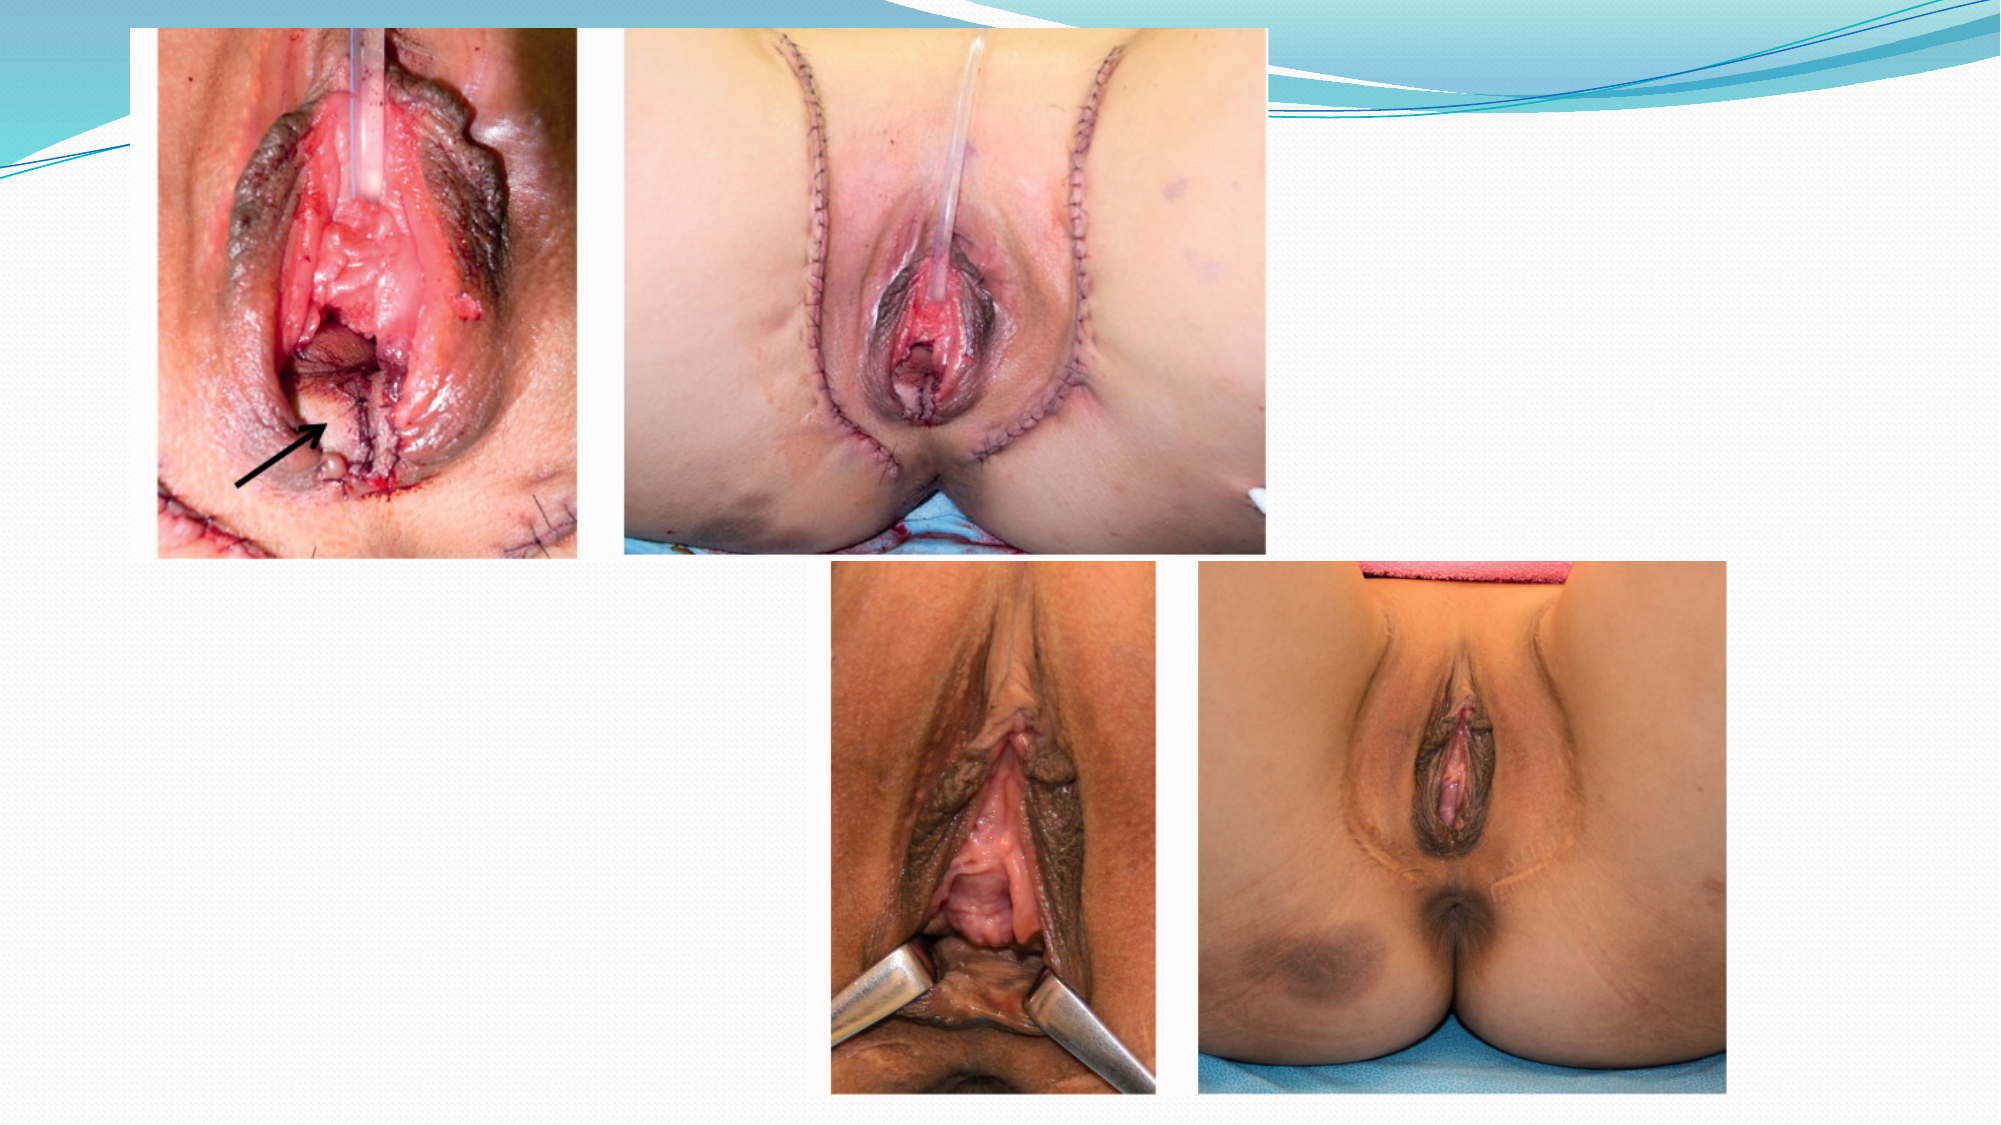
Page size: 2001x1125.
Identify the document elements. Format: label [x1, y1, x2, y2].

picture [129, 27, 1729, 1098]
